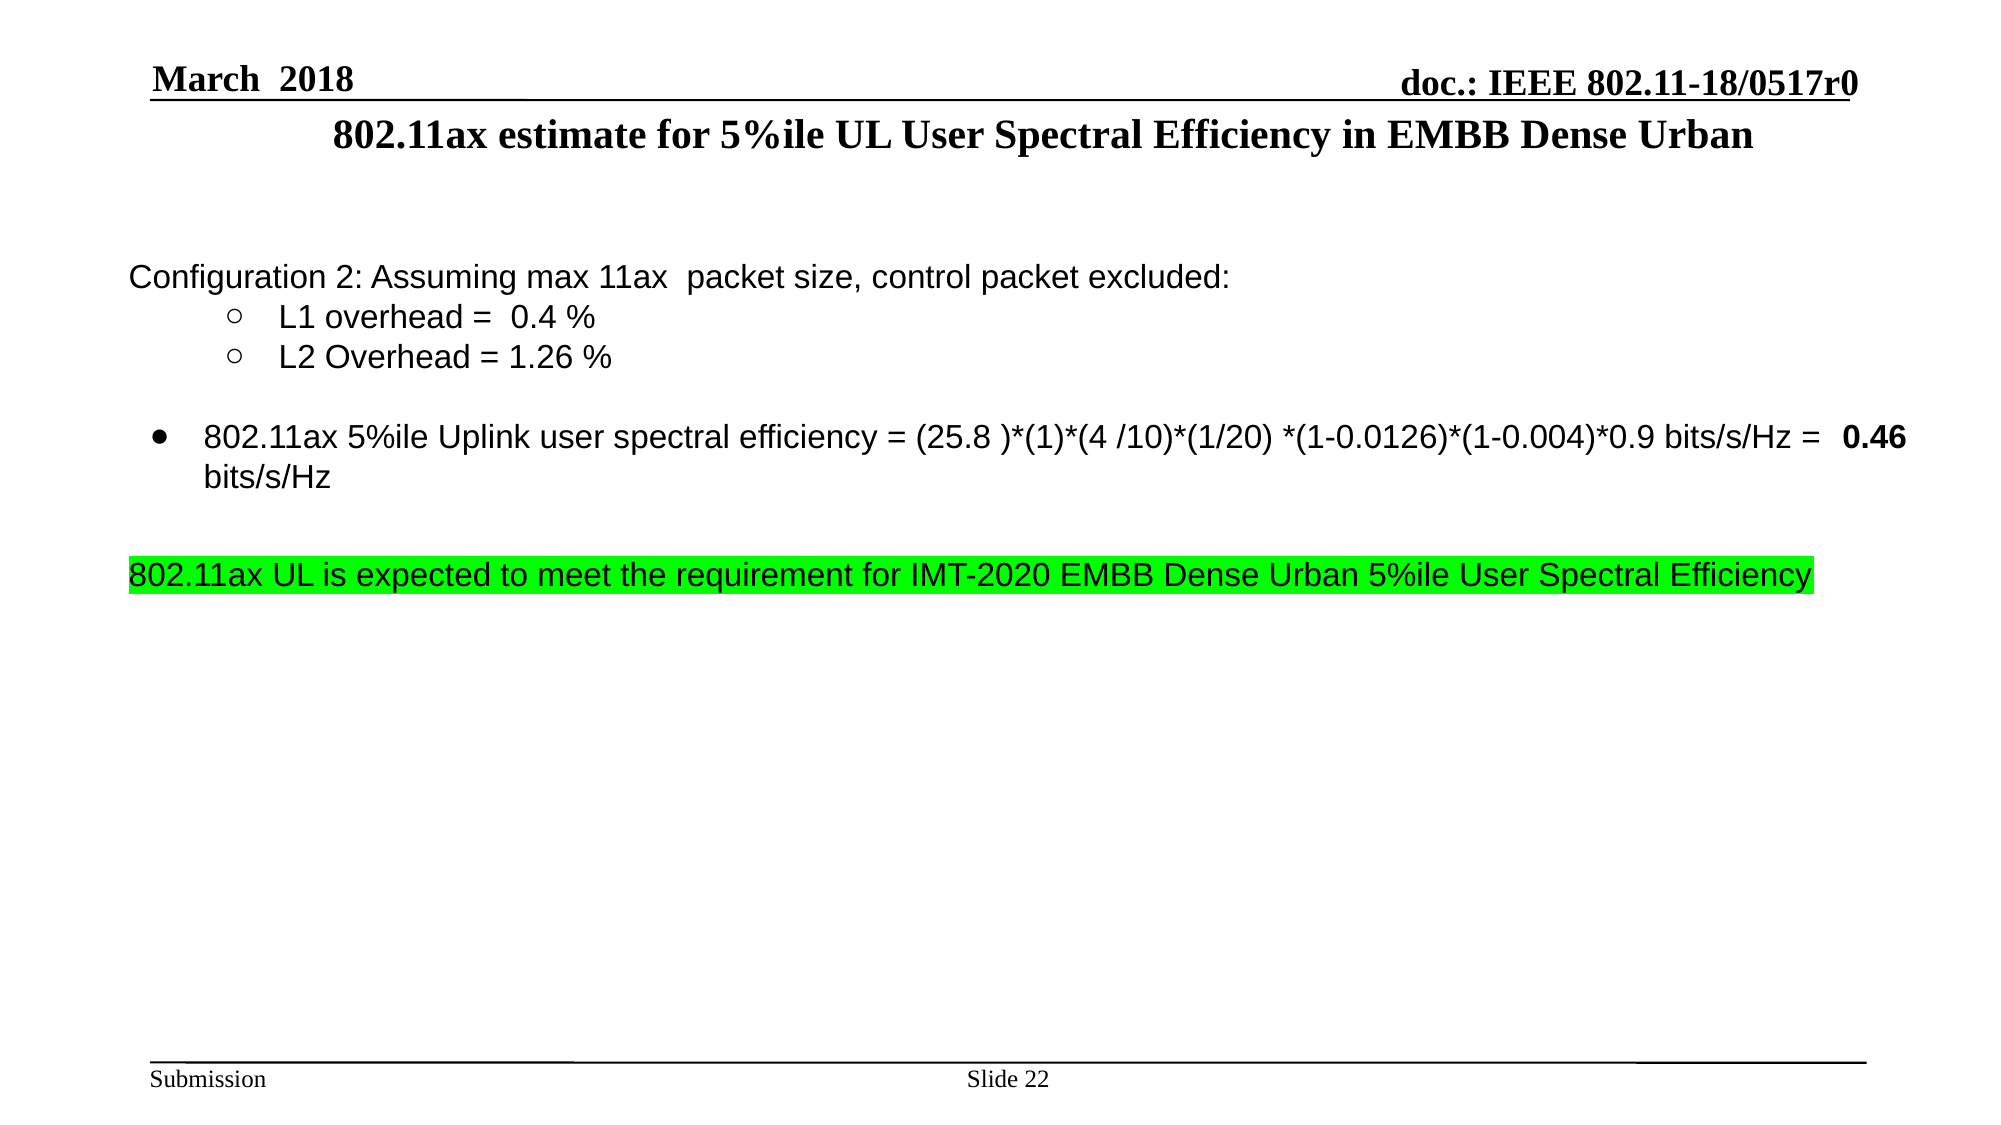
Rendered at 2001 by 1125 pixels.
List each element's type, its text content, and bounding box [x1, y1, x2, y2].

slide_number Slide 22 [950, 1071, 1066, 1122]
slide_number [152, 54, 563, 99]
list 802.11ax estimate for 5%ile UL User Spectral Efficiency in EMBB Dense Urban Configuration 2: Assuming max 11ax packet size, control packet excluded: L1 overhead = 0.4 % L2 Overhead = 1.26 % 802.11ax 5%ile Uplink user spectral efficiency = (25.8 )*(1)*(4 /10)*(1/20) *(1-0.0126)*(1-0.004)*0.9 bits/s/Hz = 0.46 bits/s/Hz 802.11ax UL is expected to meet the requirement for IMT-2020 EMBB Dense Urban 5%ile User Spectral Efficiency [113, 99, 1975, 1071]
